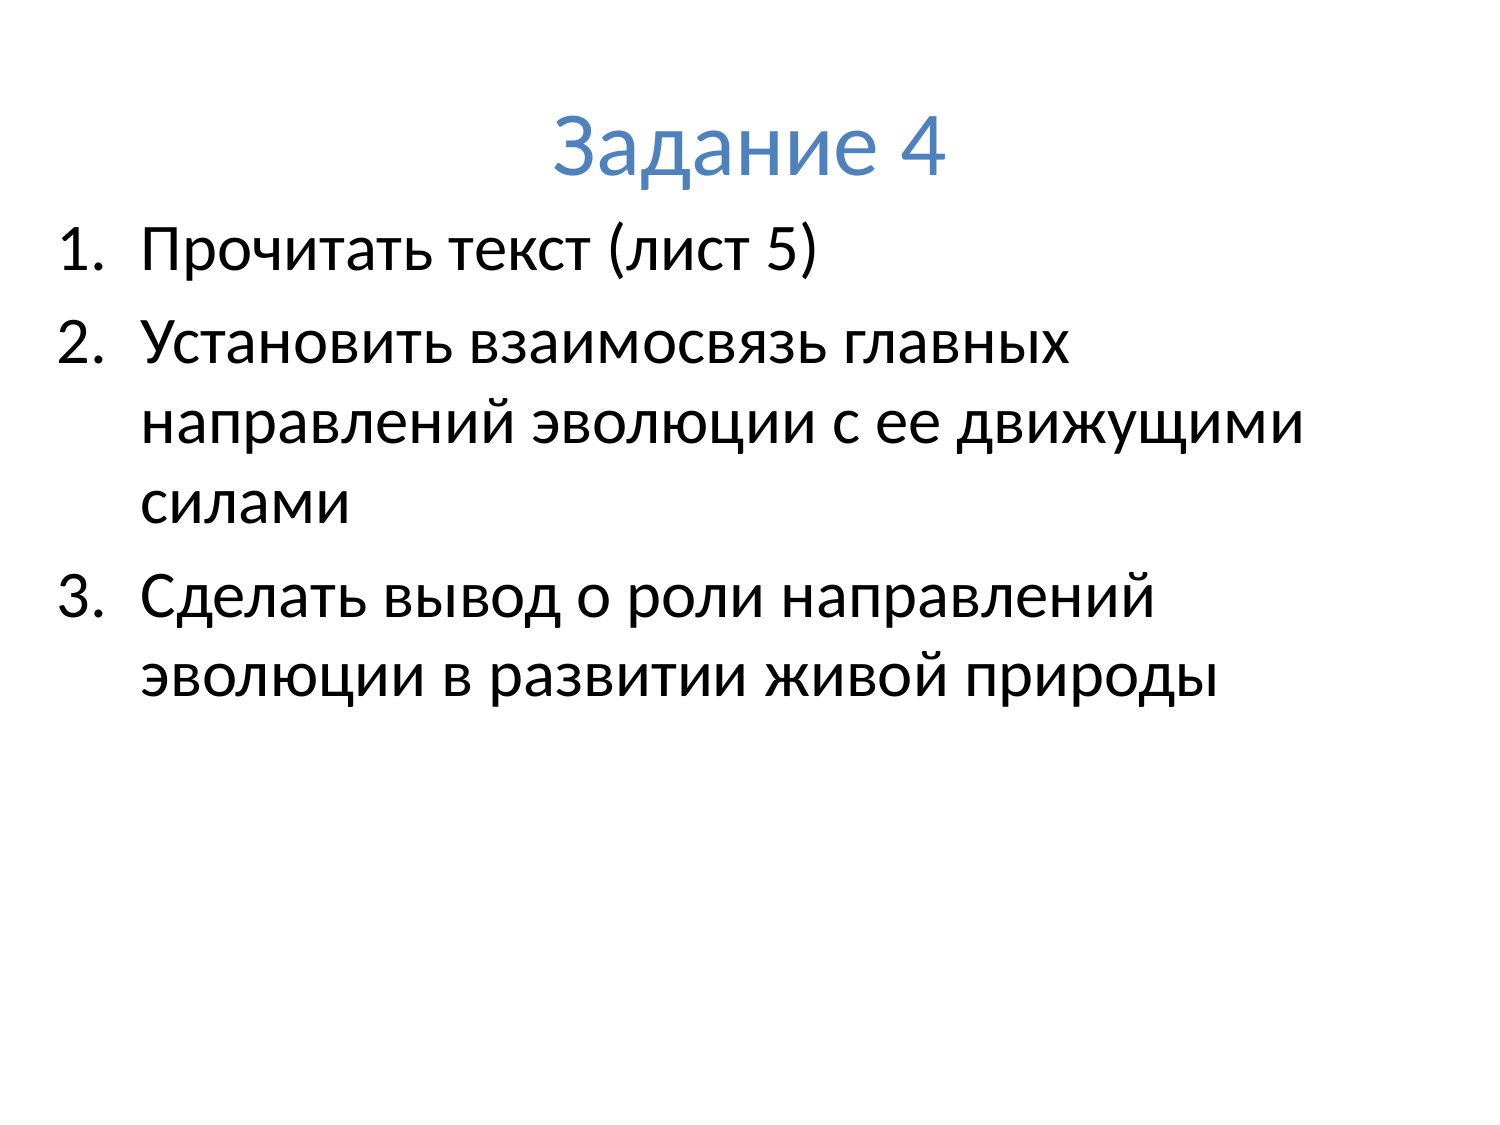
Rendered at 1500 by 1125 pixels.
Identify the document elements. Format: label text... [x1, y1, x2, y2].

list Прочитать текст (лист 5) Установить взаимосвязь главных направлений эволюции с ее движущими силами Сделать вывод о роли направлений эволюции в развитии живой природы [41, 196, 1471, 1005]
title Задание 4 [75, 45, 1425, 196]
